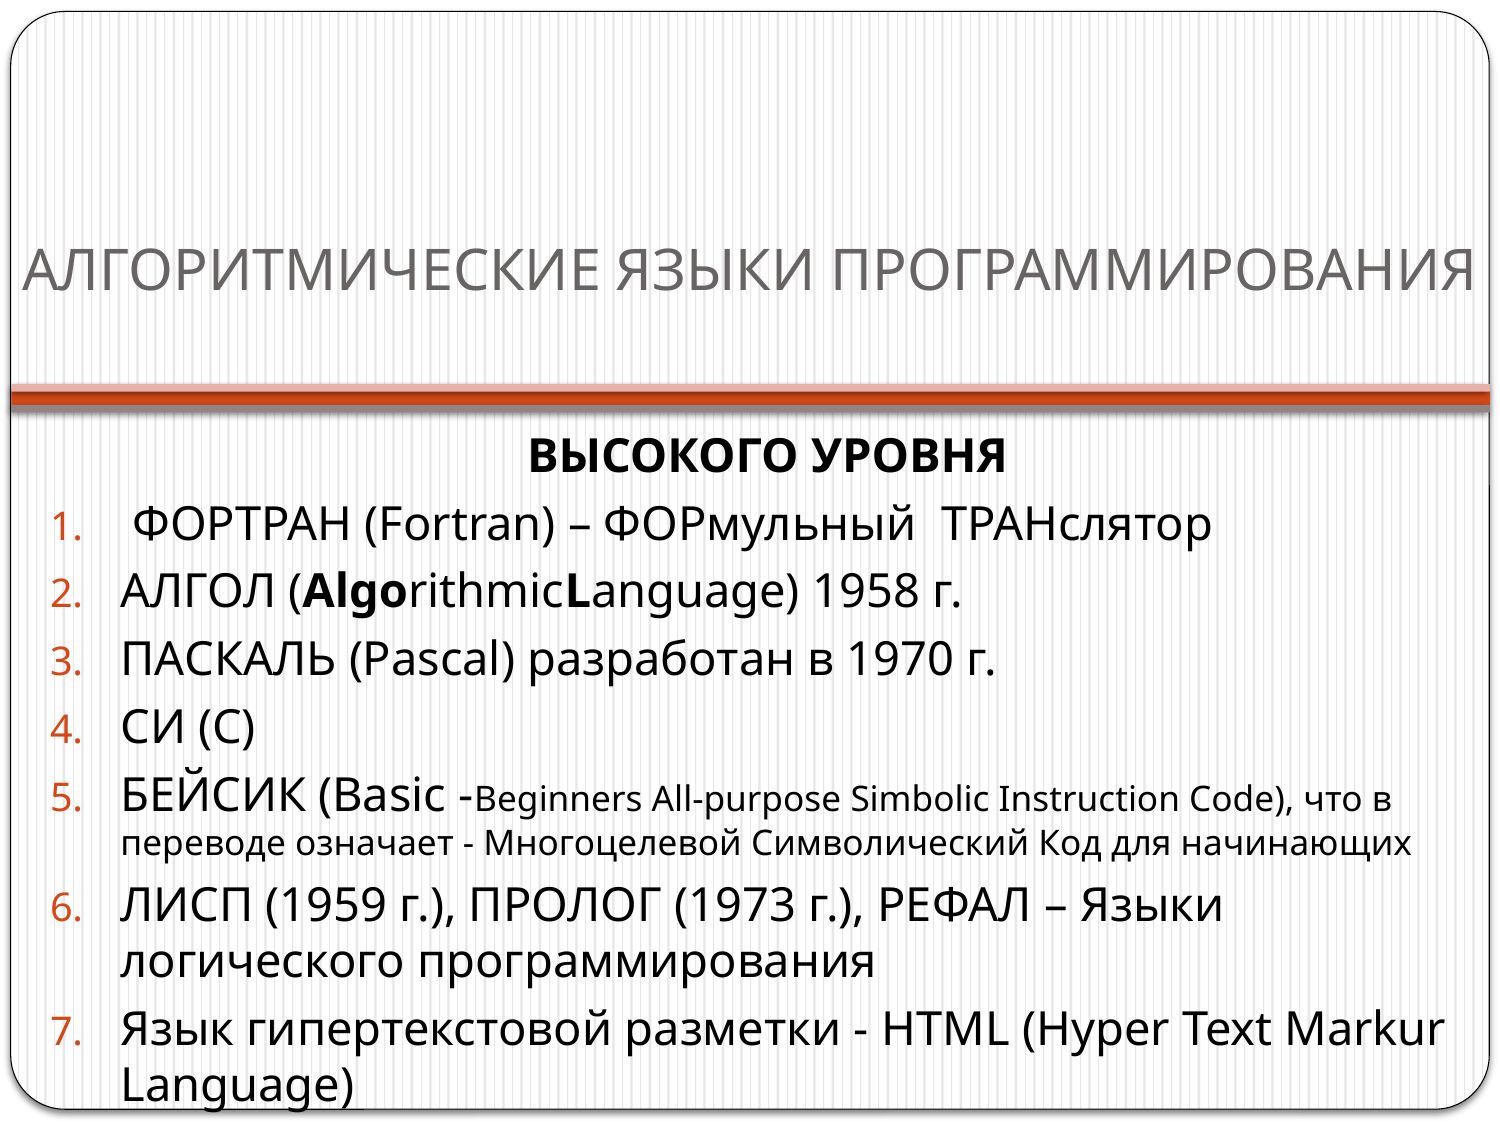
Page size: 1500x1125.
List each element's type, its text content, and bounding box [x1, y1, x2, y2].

title АЛГОРИТМИЧЕСКИЕ ЯЗЫКИ ПРОГРАММИРОВАНИЯ [0, 156, 1500, 317]
list ВЫСОКОГО УРОВНЯ ФОРТРАН (Fortran) – ФОРмульный ТРАНслятор АЛГОЛ (AlgorithmicLanguage) 1958 г. ПАСКАЛЬ (Pascal) разработан в 1970 г. СИ (С) БЕЙСИК (Basic -Beginners All-purpose Simbolic Instruction Code), что в переводе означает - Многоцелевой Символический Код для начинающих ЛИСП (1959 г.), ПРОЛОГ (1973 г.), РЕФАЛ – Языки логического программирования Язык гипертекстовой разметки - HTML (Hyper Text Markur Language) [35, 417, 1500, 1125]
